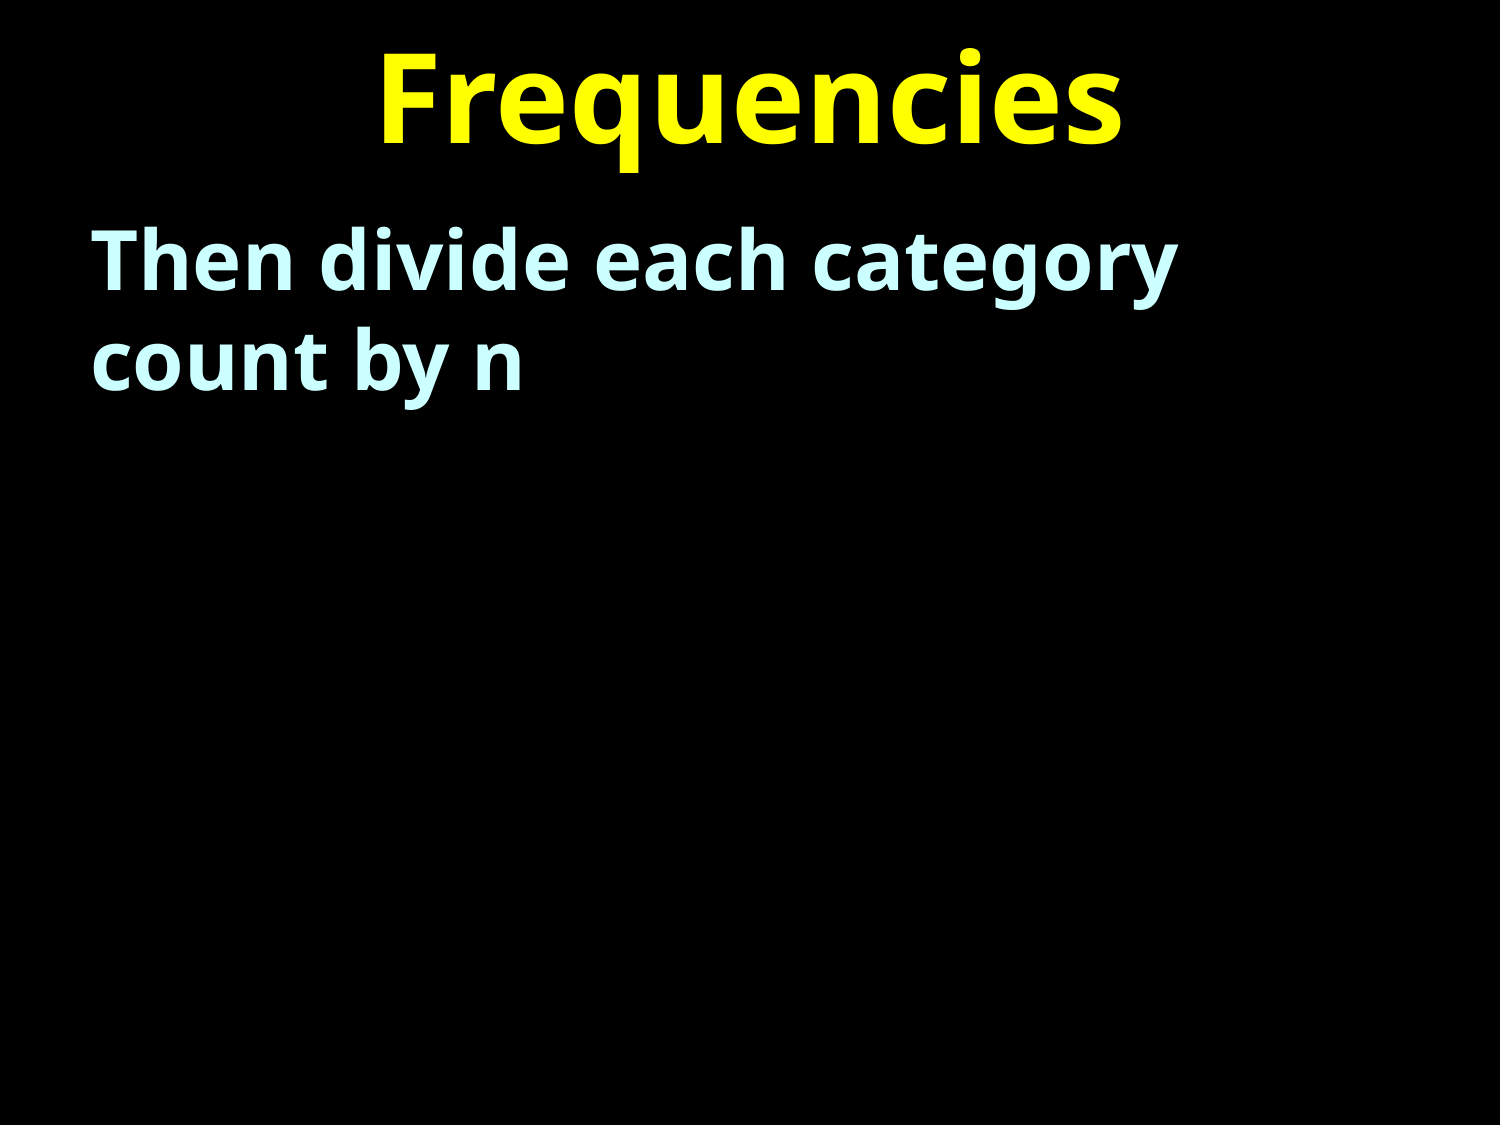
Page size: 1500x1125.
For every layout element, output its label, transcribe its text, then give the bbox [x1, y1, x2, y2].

list Then divide each category count by n [75, 200, 1425, 1125]
title Frequencies [0, 0, 1500, 188]
